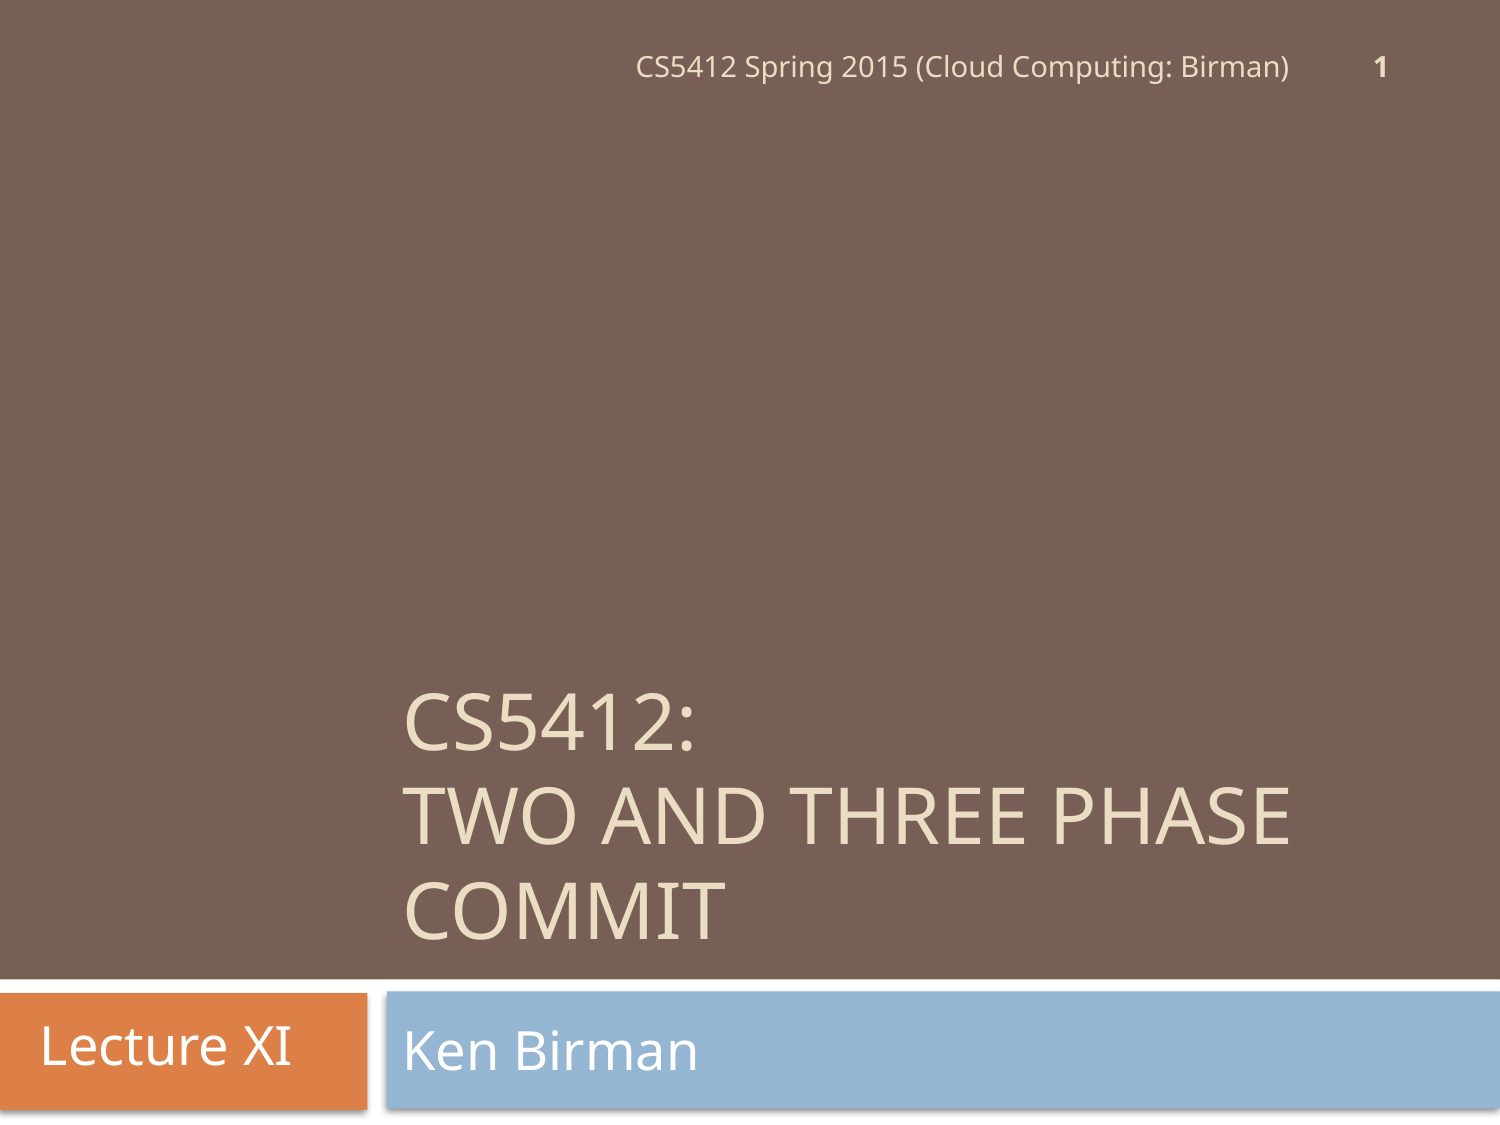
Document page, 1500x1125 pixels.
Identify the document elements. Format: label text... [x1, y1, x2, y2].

slide_number 1 [1312, 37, 1450, 100]
text_box Lecture XI [24, 987, 1125, 1100]
title CS5412: Two and Three Phase Commit [387, 662, 1450, 963]
subtitle Ken Birman [387, 992, 1488, 1105]
footer CS5412 Spring 2015 (Cloud Computing: Birman) [342, 38, 1305, 99]
